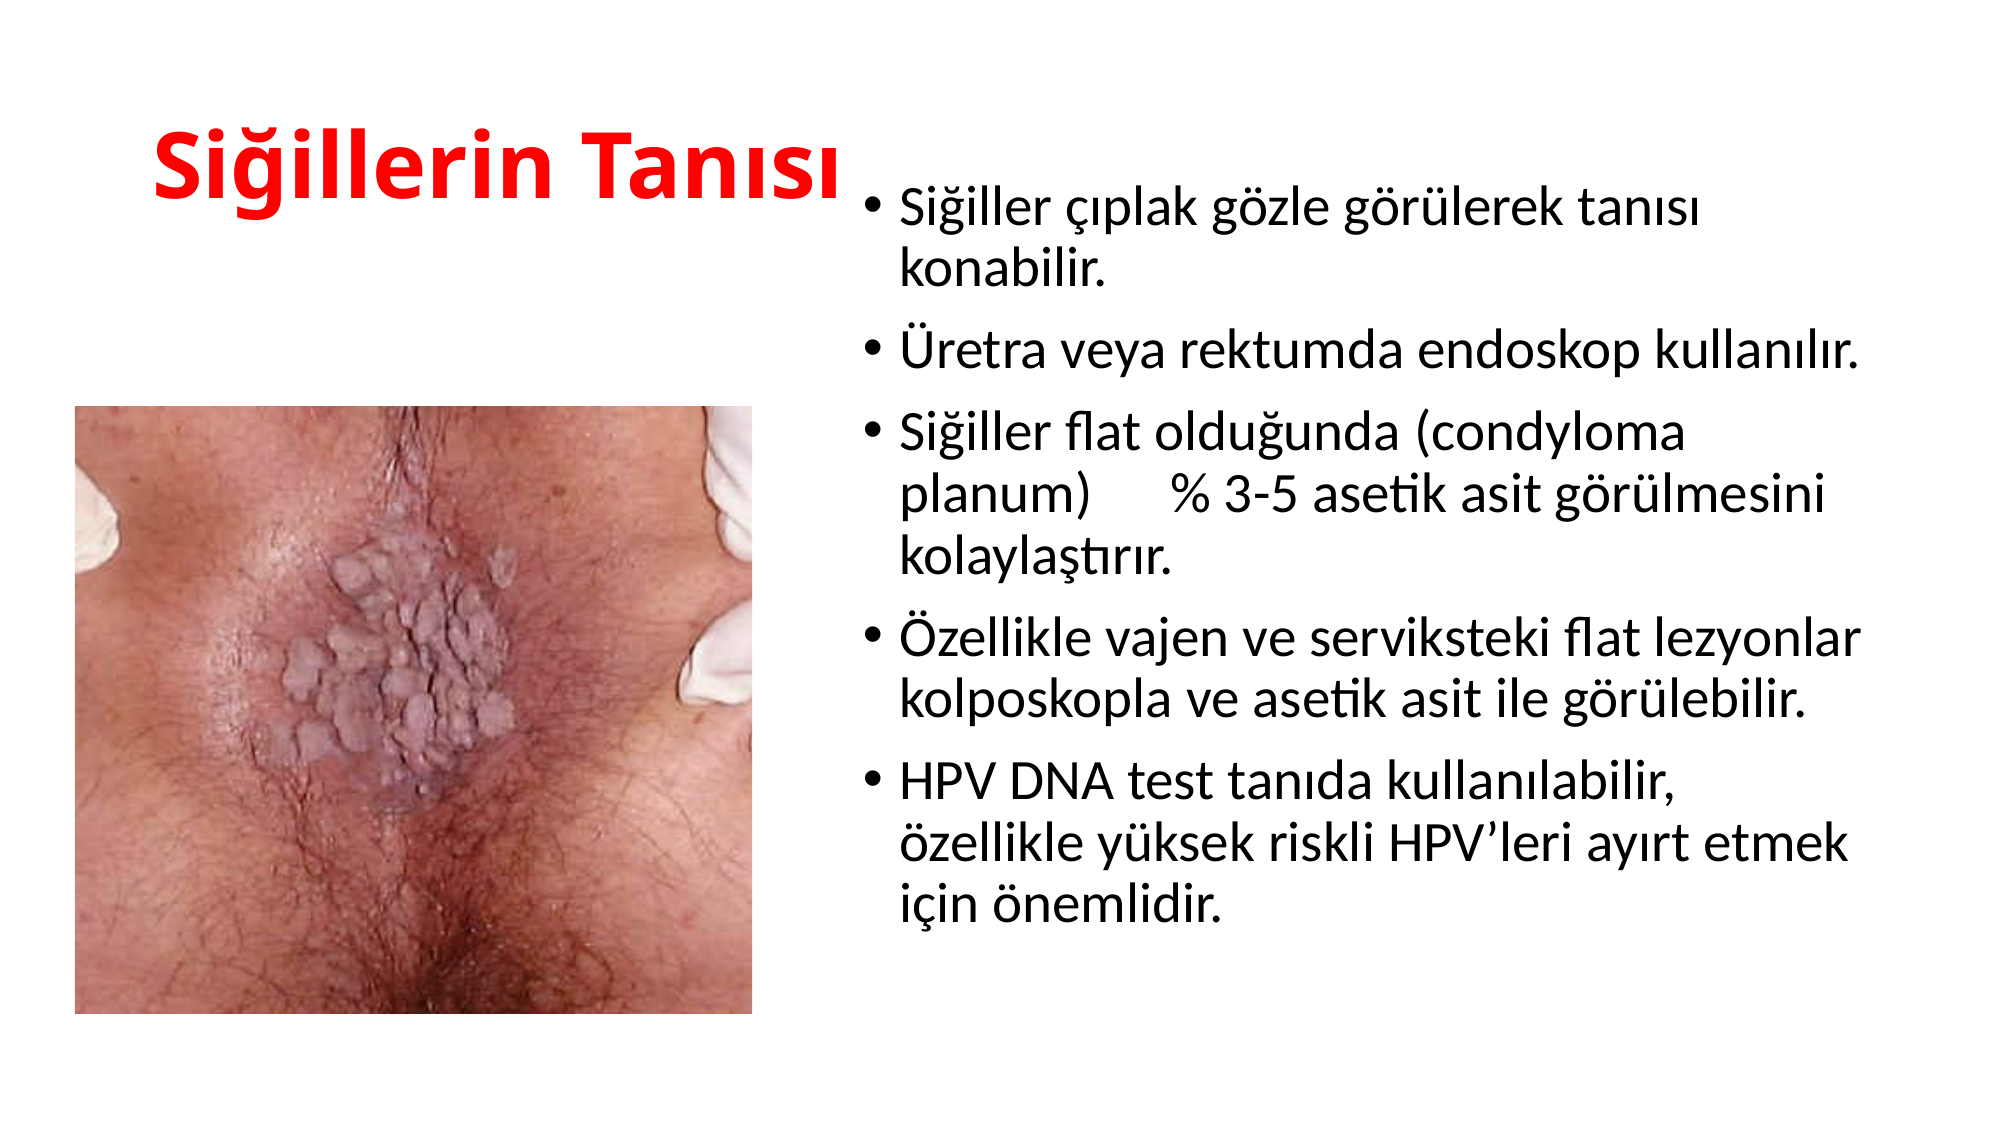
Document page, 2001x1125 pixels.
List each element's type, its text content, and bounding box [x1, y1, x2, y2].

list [74, 406, 753, 1014]
list Siğiller çıplak gözle görülerek tanısı konabilir. Üretra veya rektumda endoskop kullanılır. Siğiller flat olduğunda (condyloma planum) % 3-5 asetik asit görülmesini kolaylaştırır. Özellikle vajen ve serviksteki flat lezyonlar kolposkopla ve asetik asit ile görülebilir. HPV DNA test tanıda kullanılabilir, özellikle yüksek riskli HPV’leri ayırt etmek için önemlidir. [847, 168, 1886, 1074]
title Siğillerin Tanısı [137, 59, 1863, 278]
